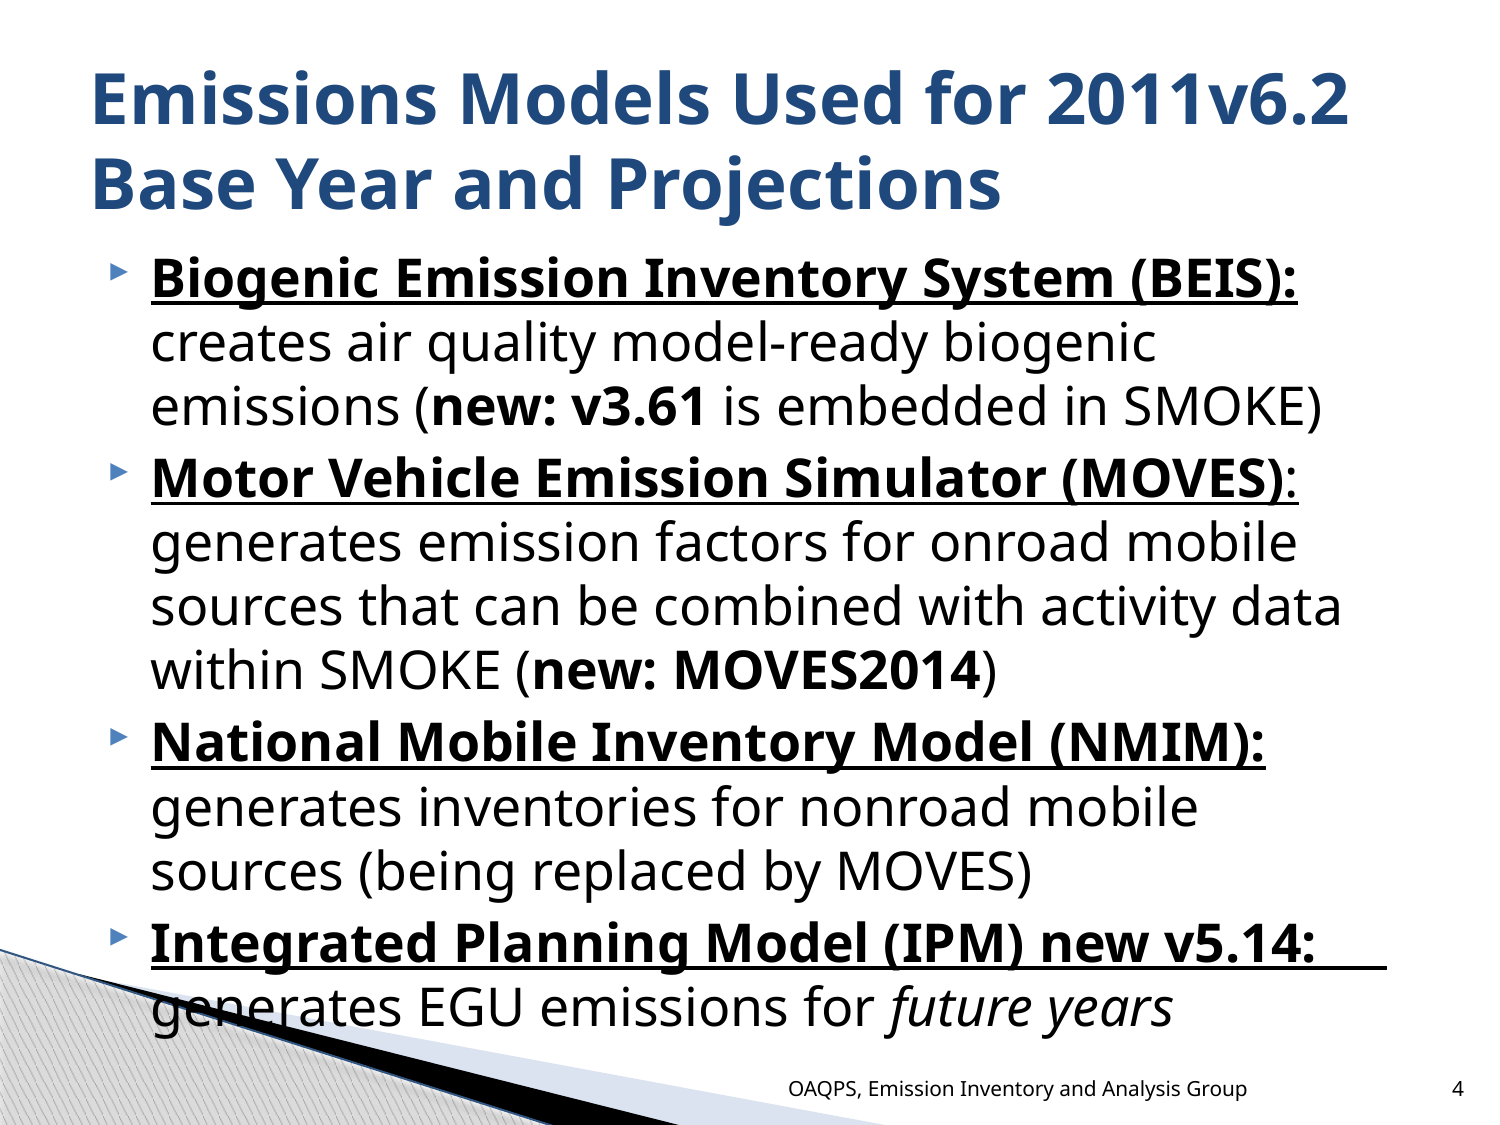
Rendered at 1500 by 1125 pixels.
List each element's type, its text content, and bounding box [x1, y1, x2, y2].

slide_number 4 [1418, 1051, 1479, 1112]
list Biogenic Emission Inventory System (BEIS): creates air quality model-ready biogenic emissions (new: v3.61 is embedded in SMOKE) Motor Vehicle Emission Simulator (MOVES): generates emission factors for onroad mobile sources that can be combined with activity data within SMOKE (new: MOVES2014) National Mobile Inventory Model (NMIM): generates inventories for nonroad mobile sources (being replaced by MOVES) Integrated Planning Model (IPM) new v5.14: generates EGU emissions for future years [74, 236, 1418, 1045]
footer OAQPS, Emission Inventory and Analysis Group [718, 1051, 1263, 1112]
title Emissions Models Used for 2011v6.2 Base Year and Projections [75, 45, 1450, 233]
